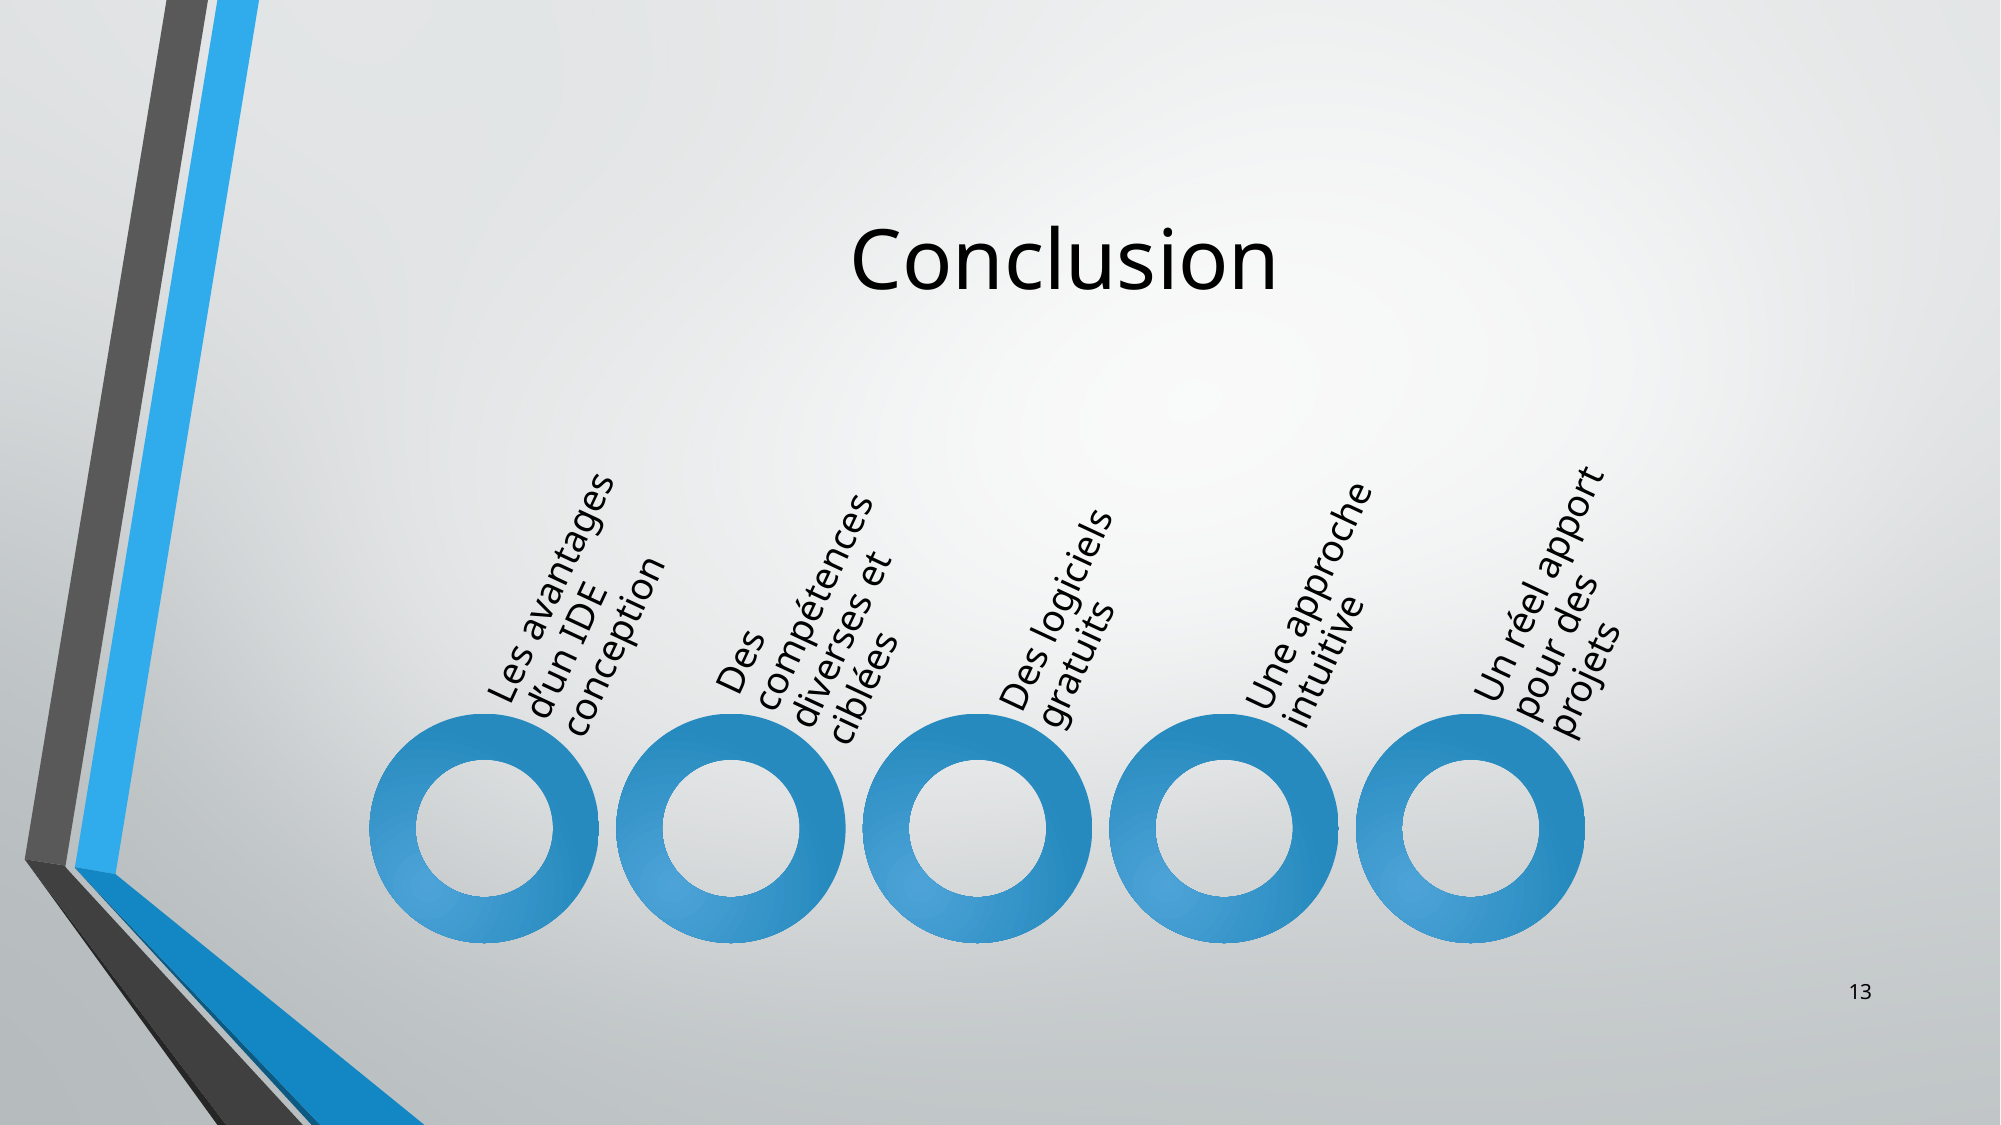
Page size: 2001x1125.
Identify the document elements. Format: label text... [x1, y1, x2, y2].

slide_number 13 [1796, 962, 1887, 1023]
title Conclusion [243, 112, 1887, 400]
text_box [368, 339, 1703, 1125]
